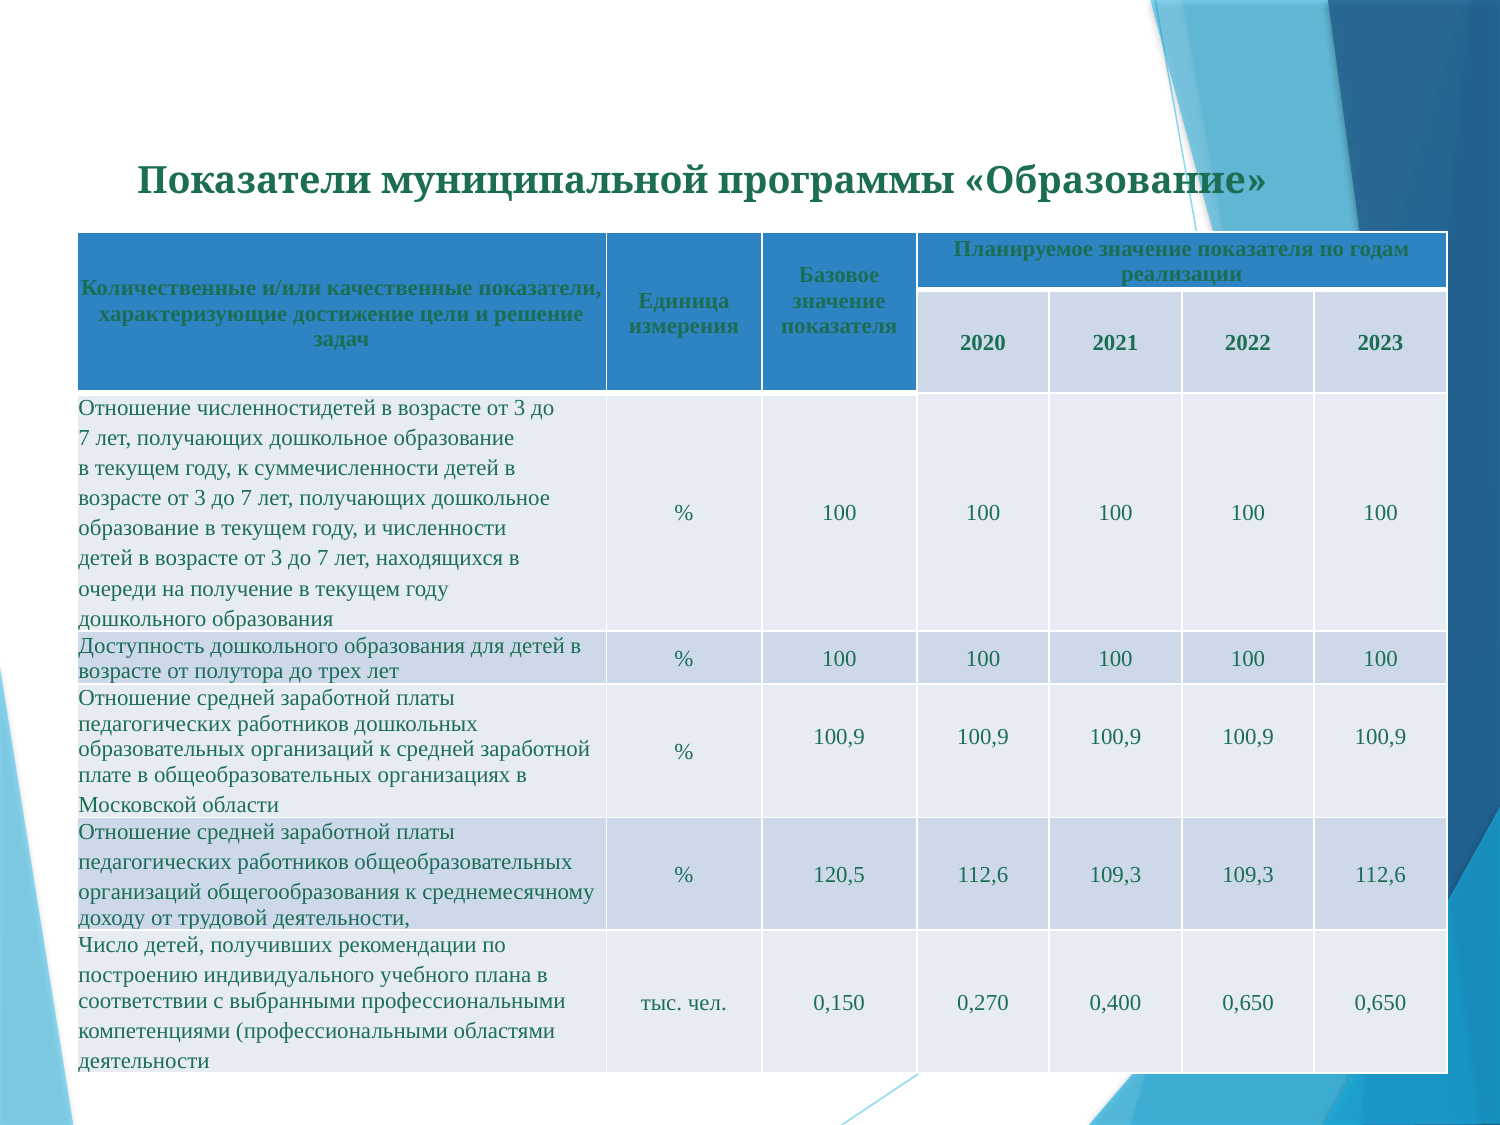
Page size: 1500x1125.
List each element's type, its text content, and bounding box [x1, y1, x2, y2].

table_cell 0,400 [1050, 931, 1181, 1072]
table_cell 100,9 [763, 685, 916, 817]
table_cell 100,9 [1183, 685, 1313, 817]
table_cell 109,3 [1050, 818, 1181, 929]
table_cell 112,6 [918, 818, 1048, 929]
table_cell 100,9 [918, 685, 1048, 817]
table_cell 2021 [1050, 292, 1181, 392]
table_cell 112,6 [1315, 818, 1446, 929]
table_cell 100 [763, 396, 916, 630]
table_cell 100 [1315, 394, 1446, 630]
table_header Количественные и/или качественные показатели, характеризующие достижение цели и решение задач [78, 233, 606, 390]
table_cell Доступность дошкольного образования для детей в возрасте от полутора до трех лет [78, 632, 606, 683]
table_cell % [607, 396, 761, 630]
table_cell 2023 [1315, 292, 1446, 392]
table_cell 100 [1183, 632, 1313, 683]
table_header Базовое значение показателя [763, 233, 916, 390]
table_cell Отношение средней заработной платы педагогических работников дошкольных образовательных организаций к средней заработной плате в общеобразовательных организациях в Московской области [78, 685, 606, 817]
table_cell 0,650 [1183, 931, 1313, 1072]
title Показатели муниципальной программы «Образование» [76, 149, 1329, 231]
table_cell Отношение численностидетей в возрасте от 3 до 7 лет, получающих дошкольное образование в текущем году, к суммечисленности детей в возрасте от 3 до 7 лет, получающих дошкольное образование в текущем году, и численности детей в возрасте от 3 до 7 лет, находящихся в очереди на получение в текущем году дошкольного образования [78, 396, 606, 630]
table_cell 120,5 [763, 818, 916, 929]
table_cell 0,150 [763, 931, 916, 1072]
table_cell 100 [1315, 632, 1446, 683]
table_cell 100 [918, 632, 1048, 683]
table_cell 100 [763, 632, 916, 683]
table_cell тыс. чел. [607, 931, 761, 1072]
table_header Планируемое значение показателя по годам реализации [918, 233, 1446, 287]
table_cell % [607, 818, 761, 929]
table_cell 100 [1050, 394, 1181, 630]
table_cell Число детей, получивших рекомендации по построению индивидуального учебного плана в соответствии с выбранными профессиональными компетенциями (профессиональными областями деятельности [78, 931, 606, 1072]
table_cell Отношение средней заработной платы педагогических работников общеобразовательных организаций общегообразования к среднемесячному доходу от трудовой деятельности, [78, 818, 606, 929]
table_cell 100 [1050, 632, 1181, 683]
table_cell 100,9 [1315, 685, 1446, 817]
table_cell 100,9 [1050, 685, 1181, 817]
table_cell 0,650 [1315, 931, 1446, 1072]
table_cell 109,3 [1183, 818, 1313, 929]
table_cell % [607, 685, 761, 817]
table_header Единица измерения [607, 233, 761, 390]
table_cell 100 [918, 394, 1048, 630]
table_cell 100 [1183, 394, 1313, 630]
table_cell % [607, 632, 761, 683]
table_cell 2022 [1183, 292, 1313, 392]
table_cell 0,270 [918, 931, 1048, 1072]
table_cell 2020 [918, 292, 1048, 392]
